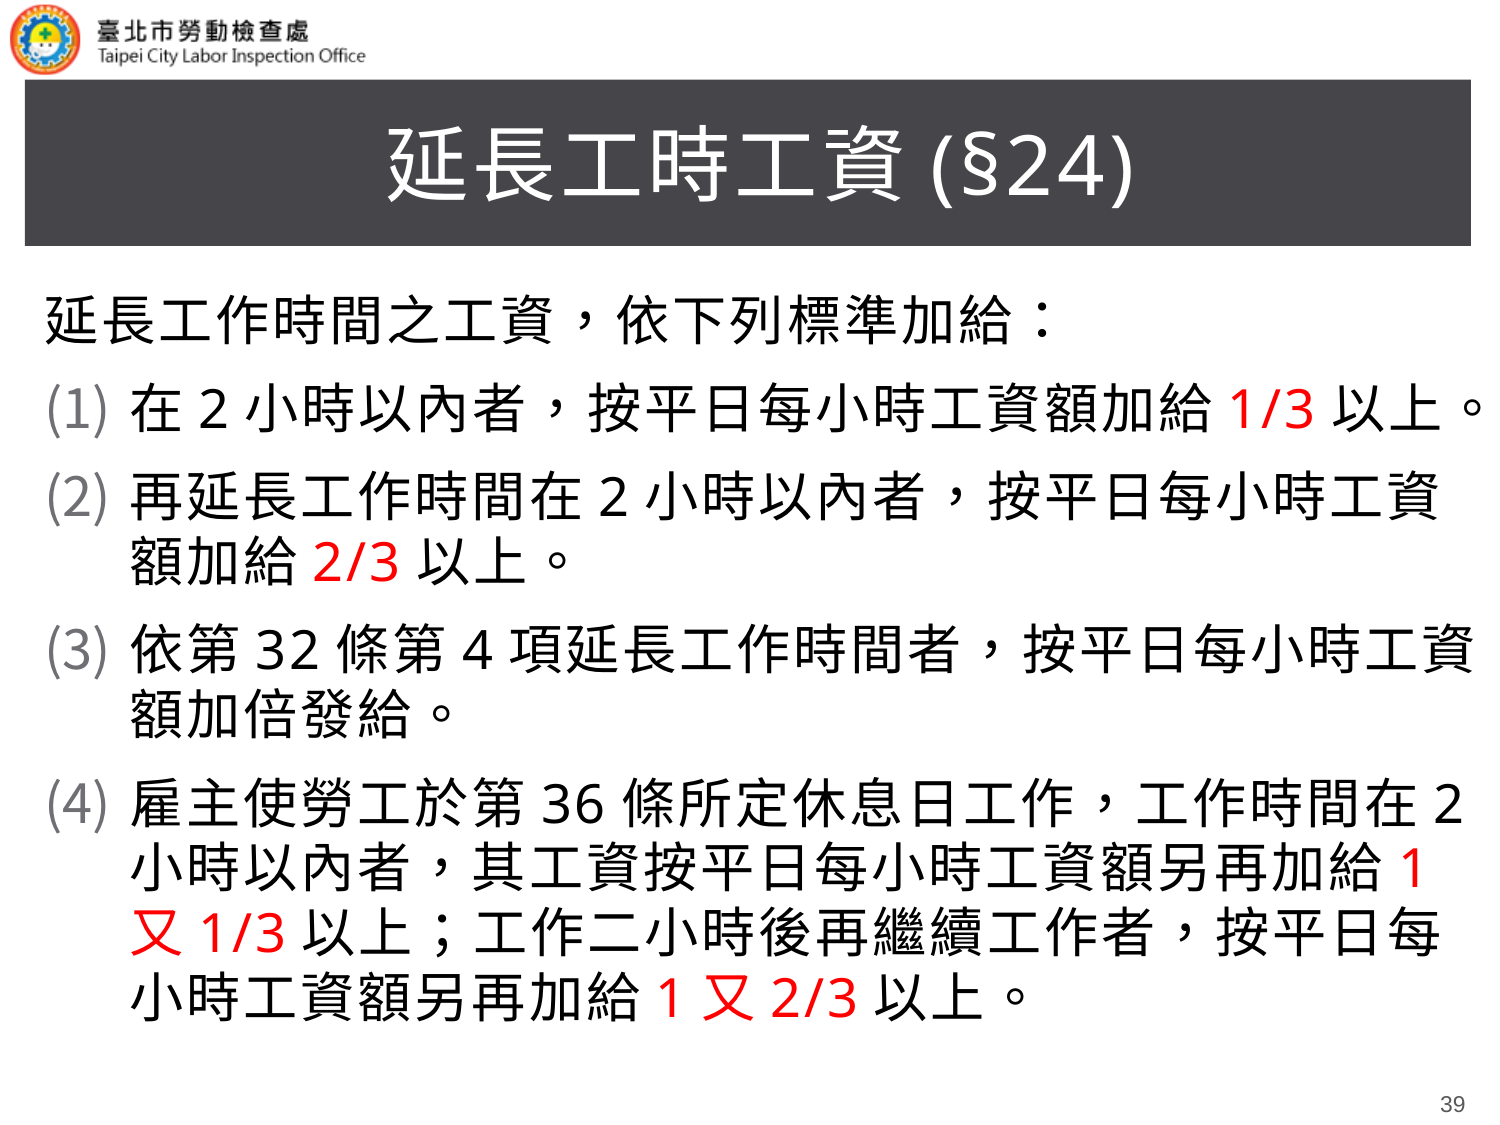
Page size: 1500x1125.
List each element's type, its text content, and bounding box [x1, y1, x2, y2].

list 延長工作時間之工資，依下列標準加給： 在2小時以內者，按平日每小時工資額加給1/3以上。 再延長工作時間在2小時以內者，按平日每小時工資額加給2/3以上。 依第32條第4項延長工作時間者，按平日每小時工資額加倍發給。 雇主使勞工於第36條所定休息日工作，工作時間在2小時以內者，其工資按平日每小時工資額另再加給1又1/3以上；工作二小時後再繼續工作者，按平日每小時工資額另再加給1又2/3以上。 [29, 278, 1500, 1047]
title 延長工時工資(§24) [84, 89, 1435, 236]
text_box 39 [1405, 1082, 1500, 1125]
picture [4, 3, 377, 80]
